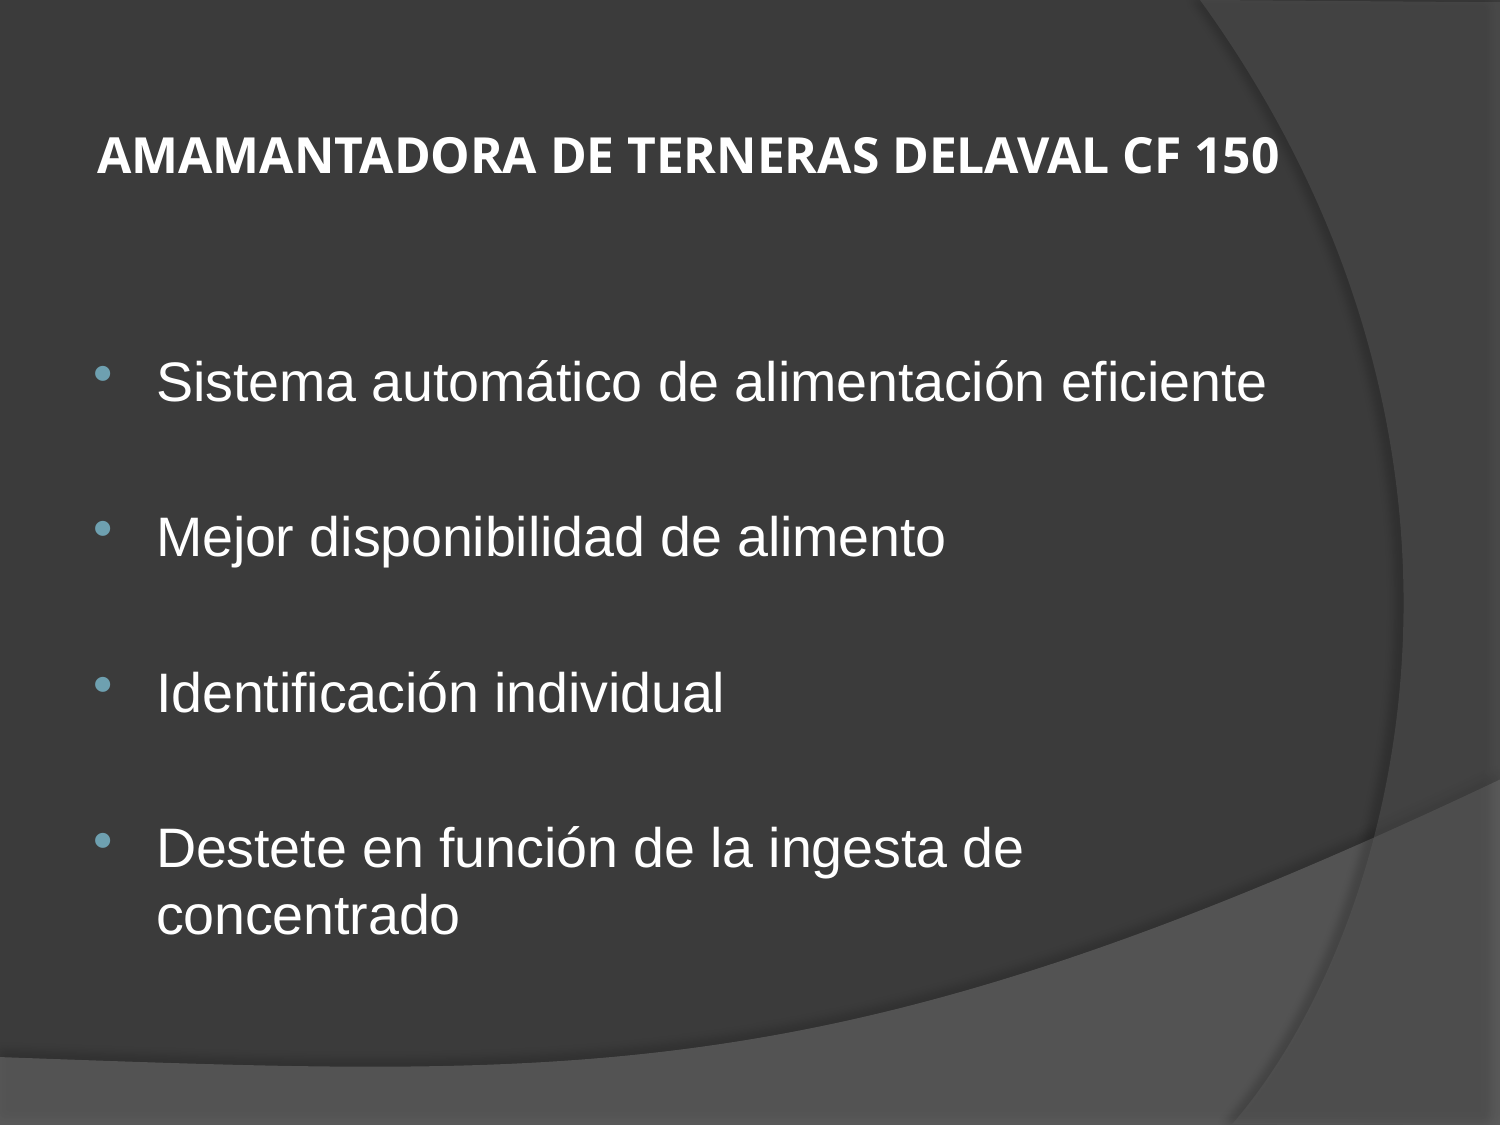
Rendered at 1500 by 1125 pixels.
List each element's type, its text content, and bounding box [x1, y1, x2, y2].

list Sistema automático de alimentación eficiente Mejor disponibilidad de alimento Identificación individual Destete en función de la ingesta de concentrado [75, 338, 1300, 1005]
title AMAMANTADORA DE TERNERAS DELAVAL CF 150 [76, 90, 1302, 278]
